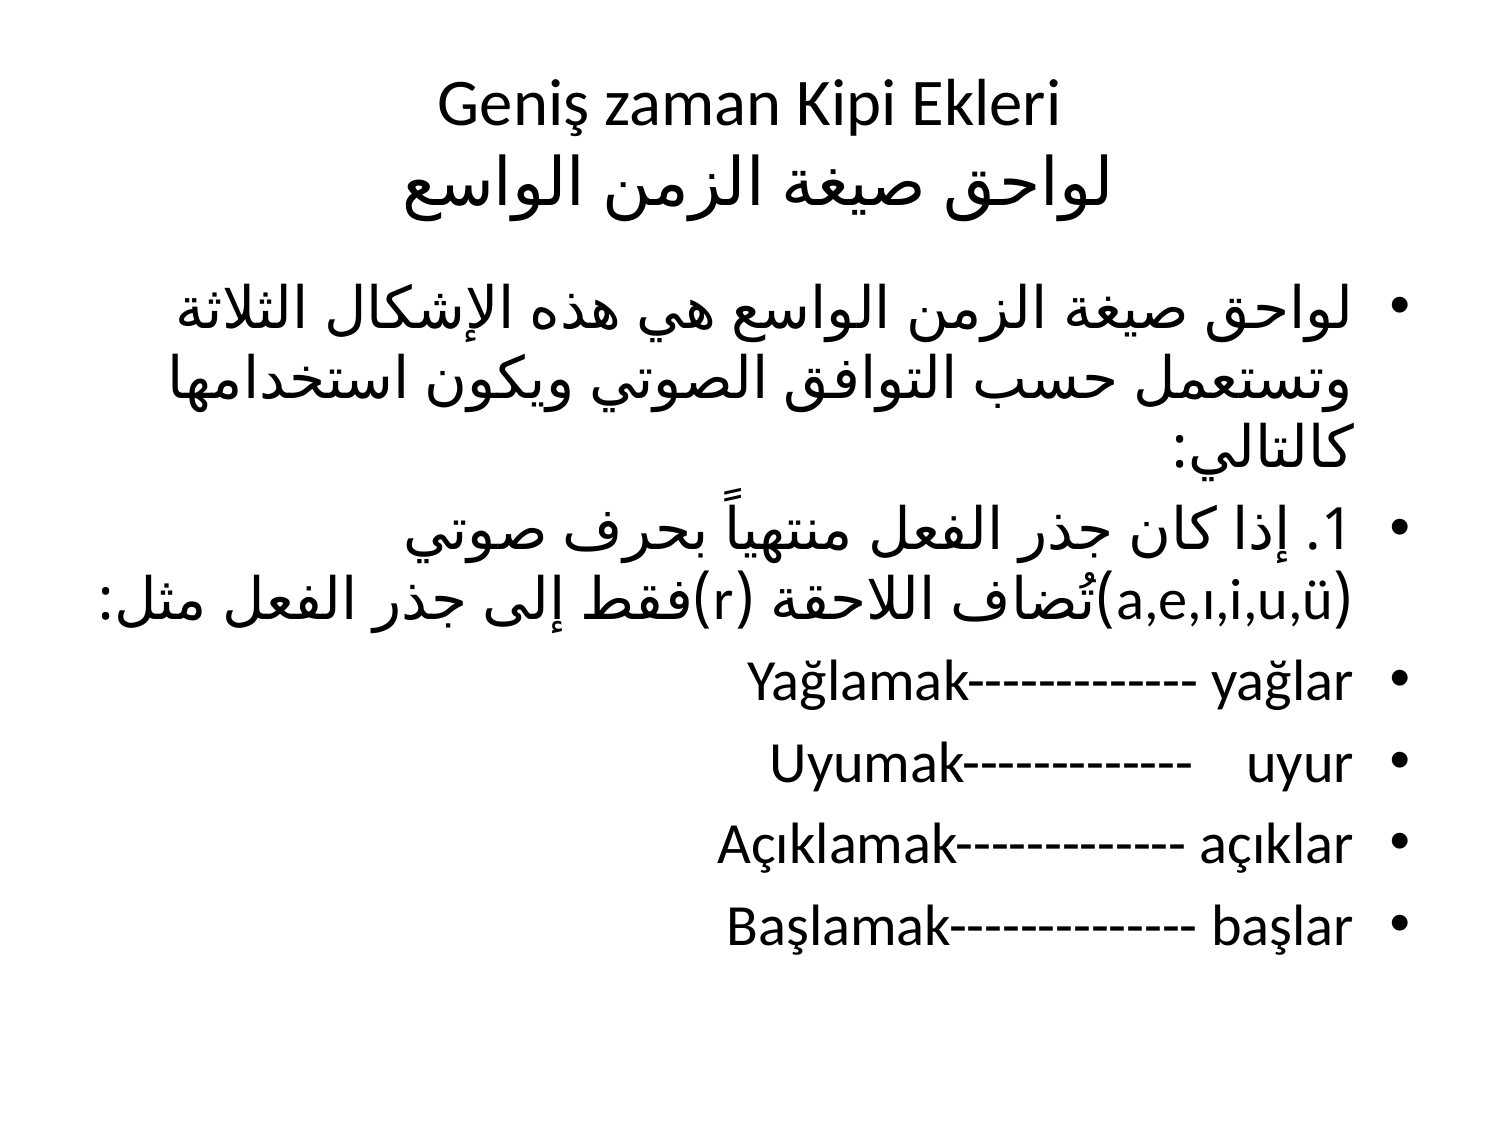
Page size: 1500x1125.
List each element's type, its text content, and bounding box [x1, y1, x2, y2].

list لواحق صيغة الزمن الواسع هي هذه الإشكال الثلاثة وتستعمل حسب التوافق الصوتي ويكون استخدامها كالتالي: 1. إذا كان جذر الفعل منتهياً بحرف صوتي (a,e,ı,i,u,ü)تُضاف اللاحقة (r)فقط إلى جذر الفعل مثل: Yağlamak------------- yağlar Uyumak------------- uyur Açıklamak------------- açıklar Başlamak-------------- başlar [75, 262, 1425, 1005]
title Geniş zaman Kipi Ekleri لواحق صيغة الزمن الواسع [75, 45, 1425, 233]
